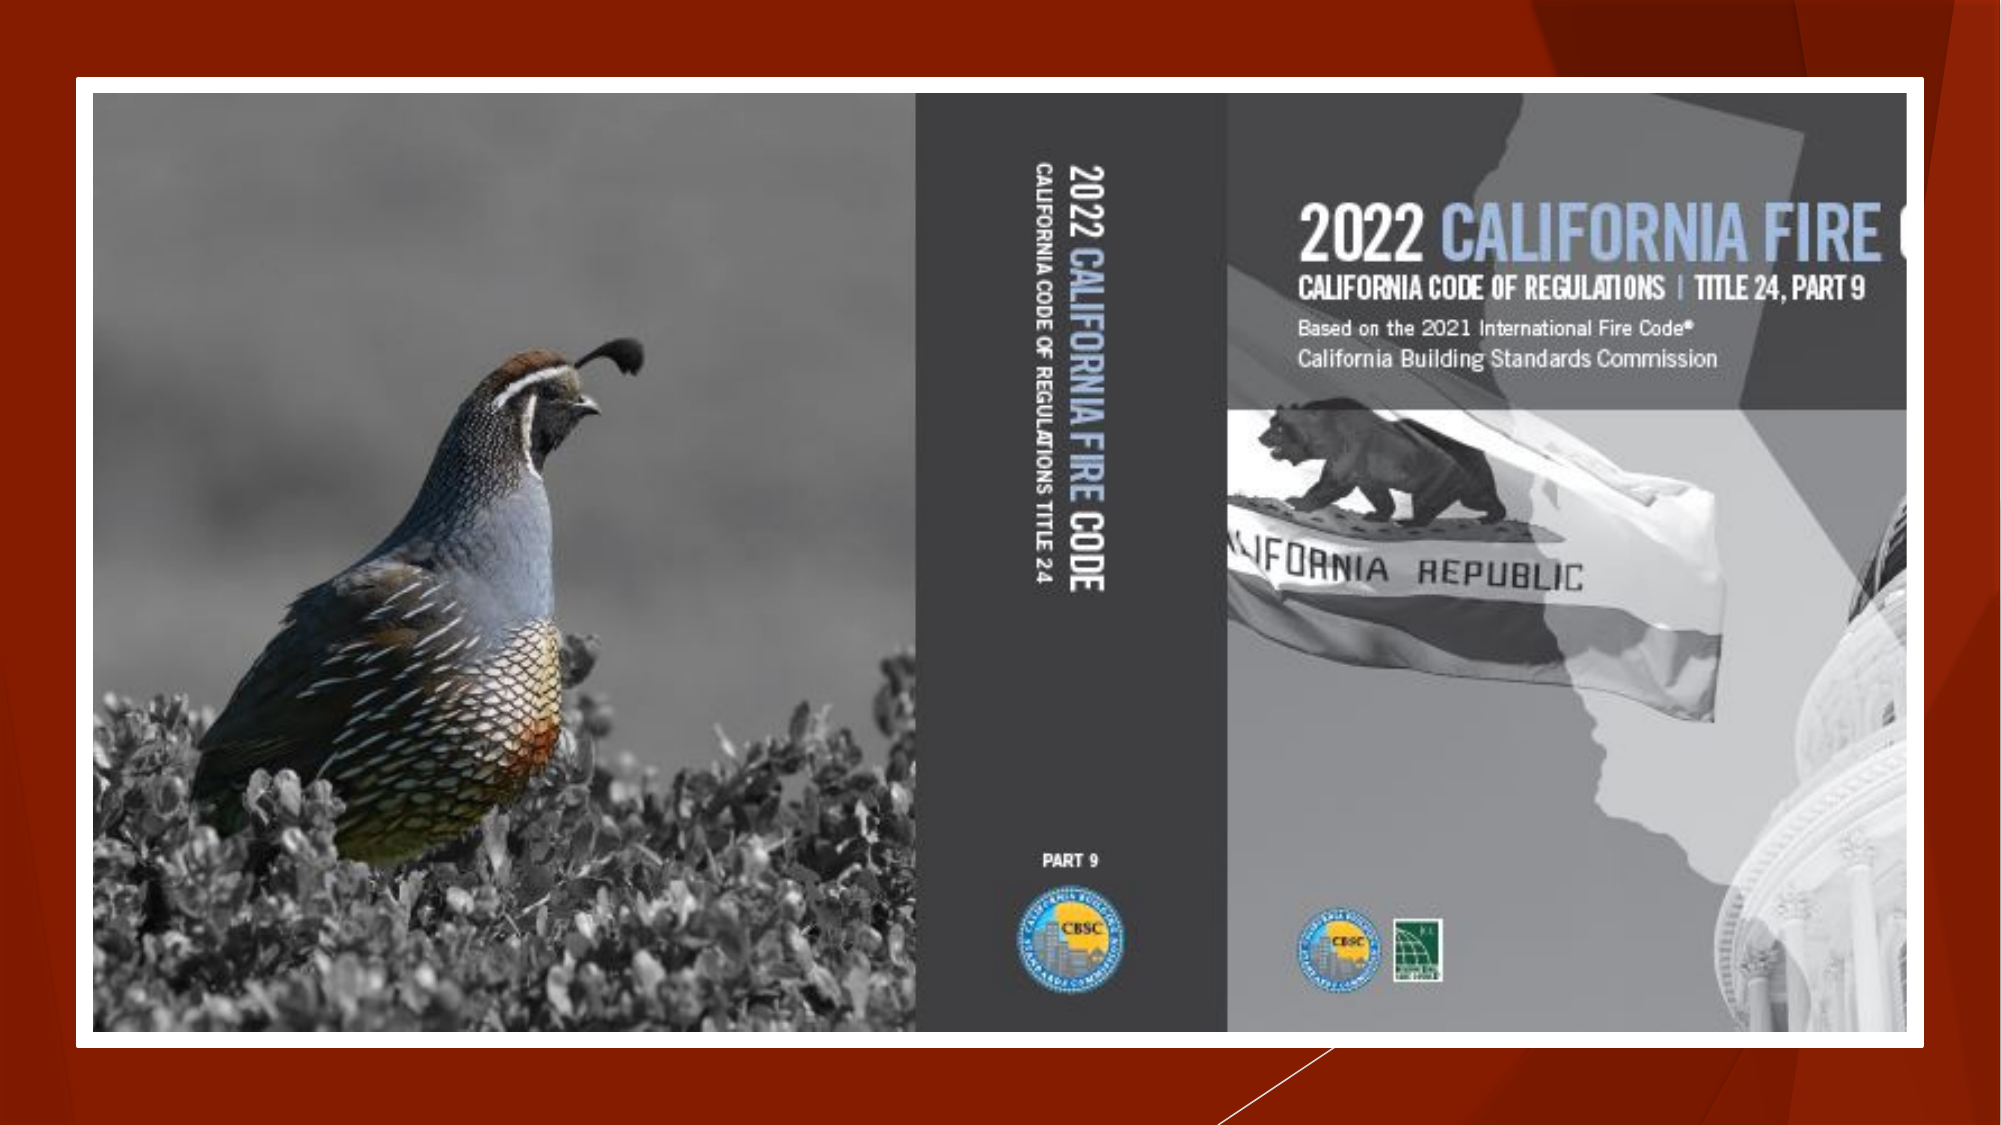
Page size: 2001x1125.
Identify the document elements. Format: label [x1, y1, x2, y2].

text_box [0, 0, 2000, 1125]
picture [92, 93, 1908, 1032]
